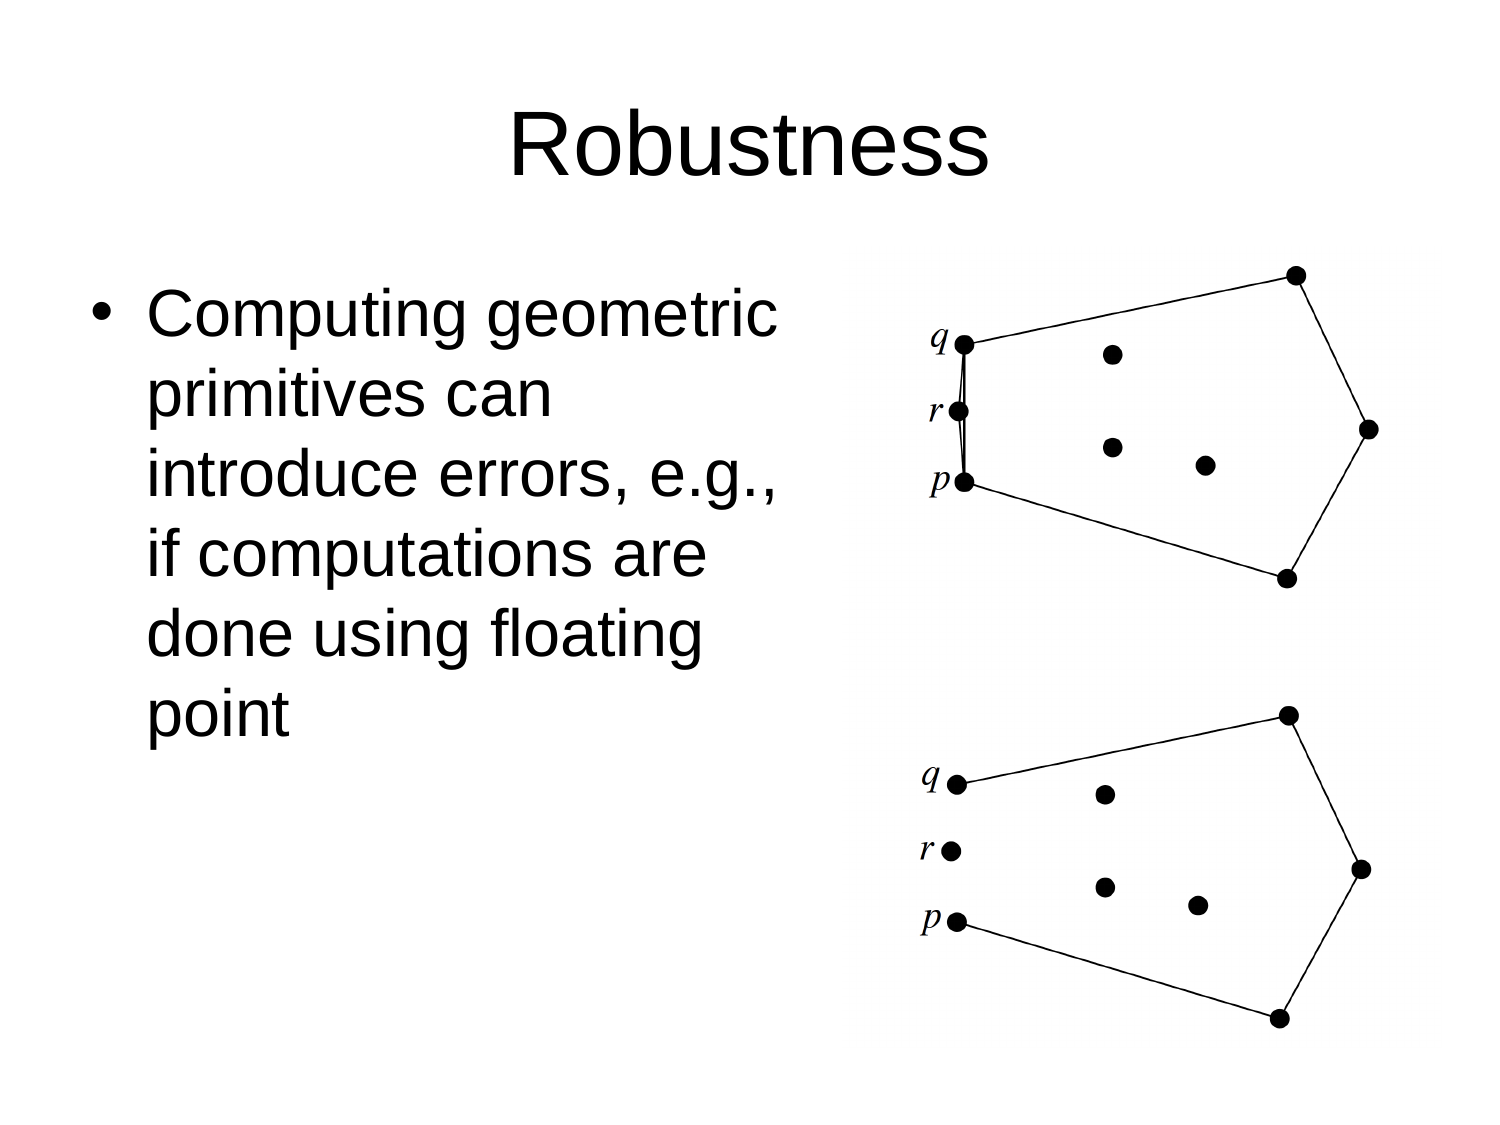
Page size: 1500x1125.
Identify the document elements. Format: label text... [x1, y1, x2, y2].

title Robustness [75, 45, 1425, 233]
picture [842, 246, 1442, 1048]
list Computing geometric primitives can introduce errors, e.g., if computations are done using floating point [75, 262, 812, 1005]
